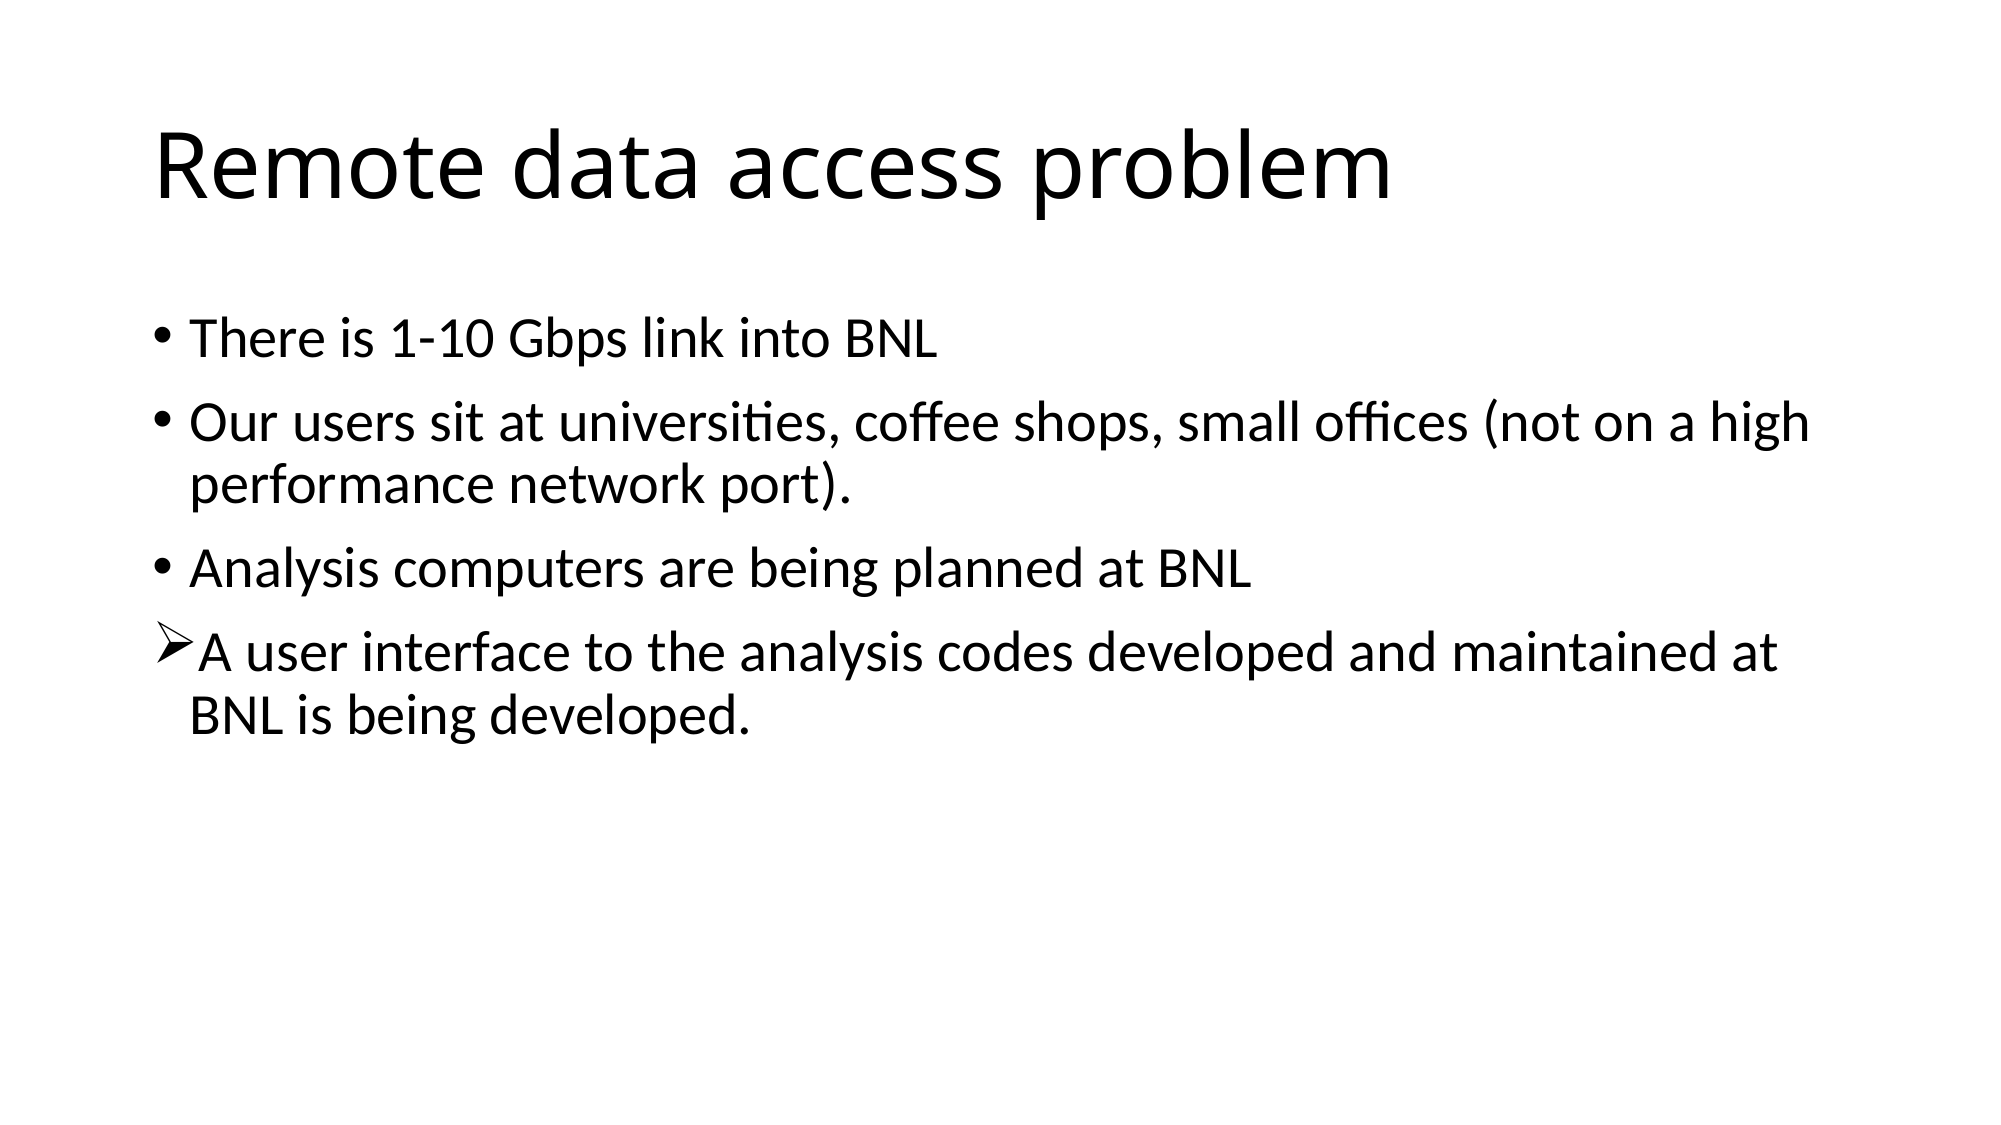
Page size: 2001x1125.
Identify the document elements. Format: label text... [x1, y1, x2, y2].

list There is 1-10 Gbps link into BNL Our users sit at universities, coffee shops, small offices (not on a high performance network port). Analysis computers are being planned at BNL A user interface to the analysis codes developed and maintained at BNL is being developed. [137, 299, 1863, 1014]
title Remote data access problem [137, 59, 1863, 278]
